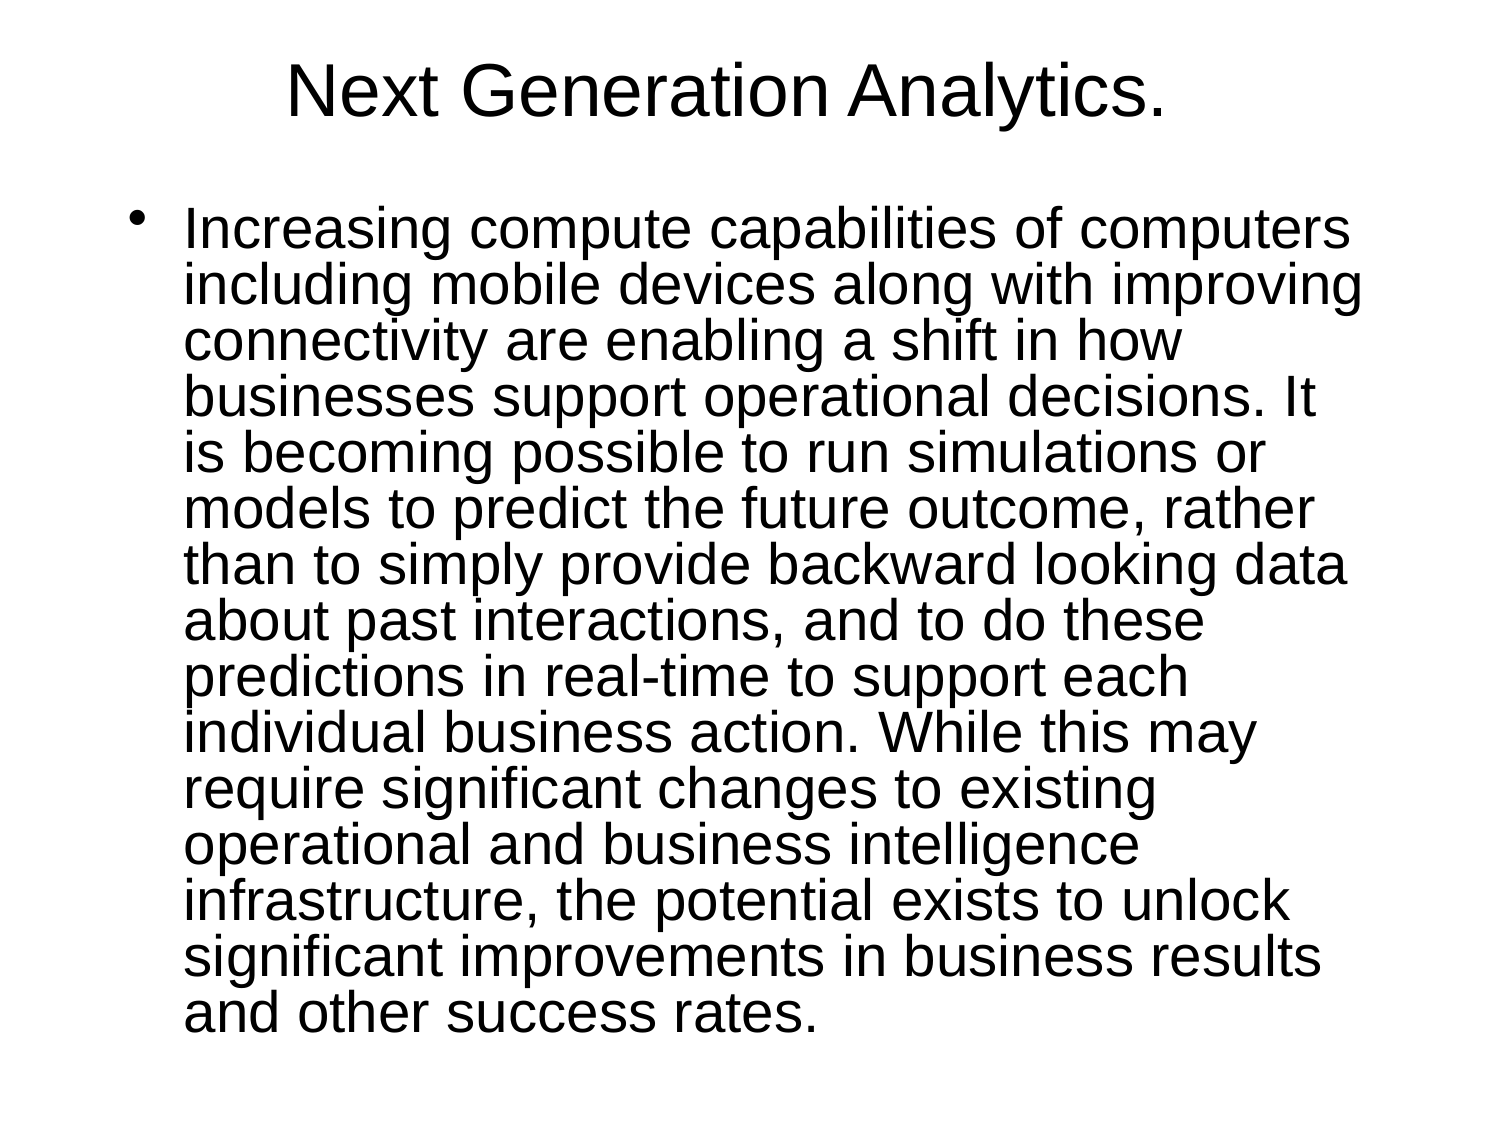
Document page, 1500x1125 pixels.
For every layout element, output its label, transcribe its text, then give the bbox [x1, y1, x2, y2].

list Increasing compute capabilities of computers including mobile devices along with improving connectivity are enabling a shift in how businesses support operational decisions. It is becoming possible to run simulations or models to predict the future outcome, rather than to simply provide backward looking data about past interactions, and to do these predictions in real-time to support each individual business action. While this may require significant changes to existing operational and business intelligence infrastructure, the potential exists to unlock significant improvements in business results and other success rates. [112, 196, 1388, 1063]
title Next Generation Analytics. [100, 30, 1376, 143]
